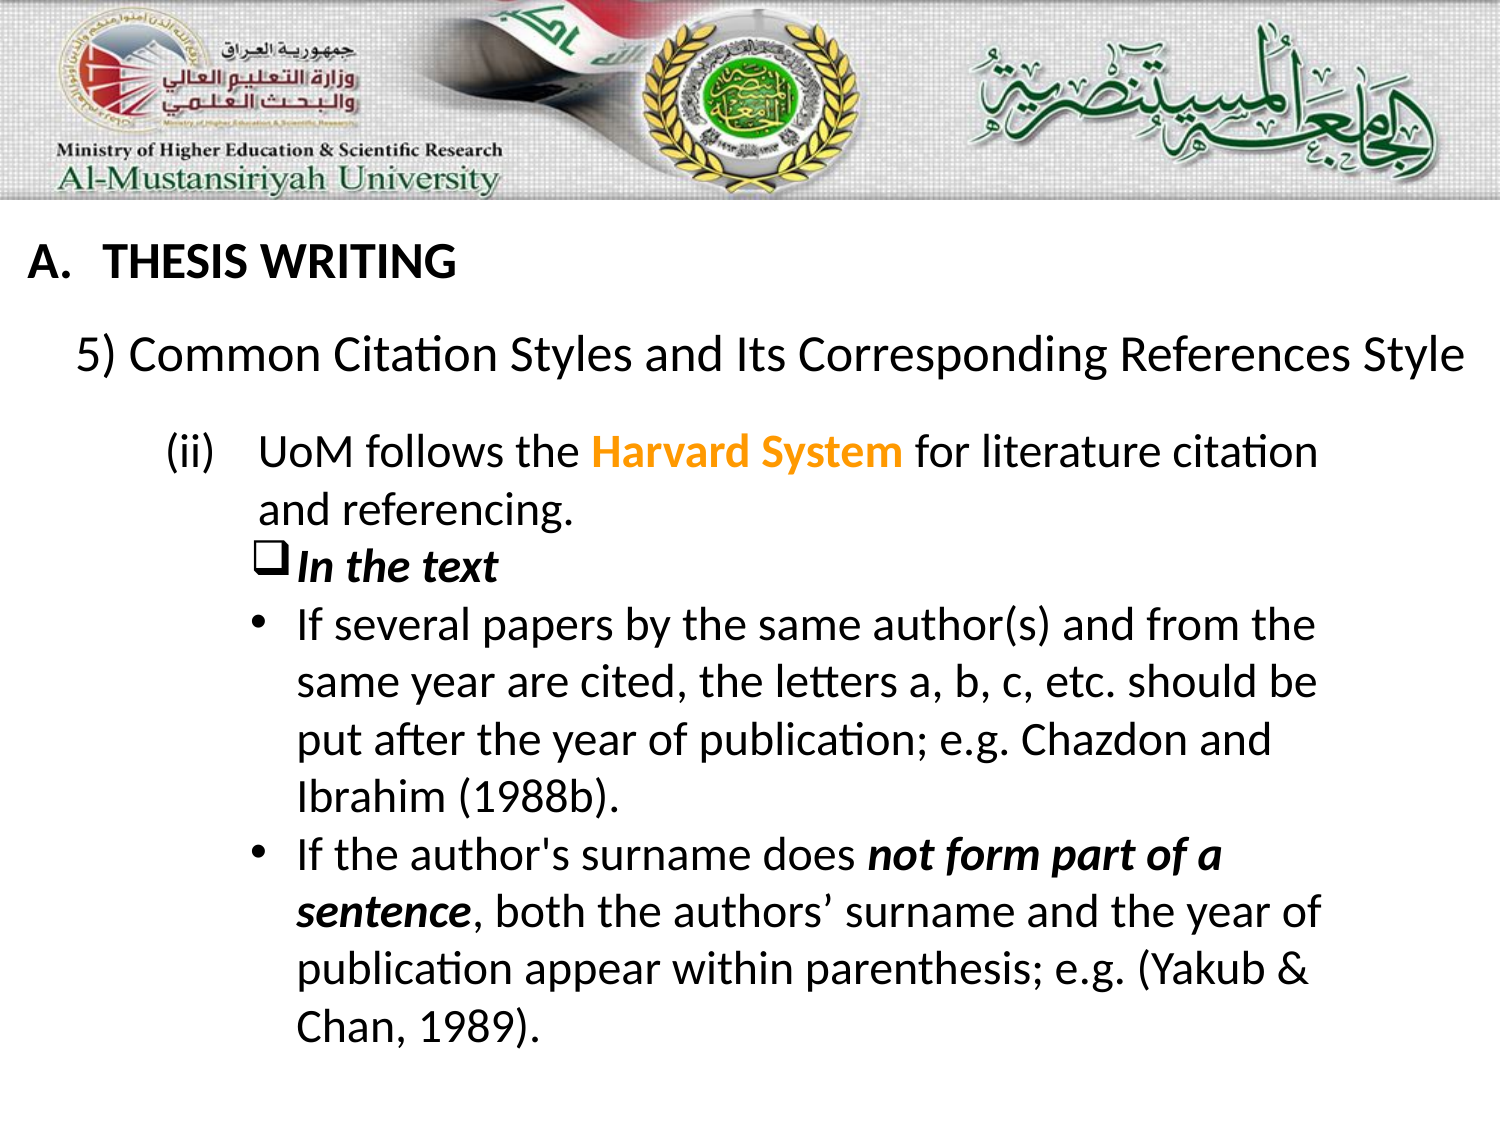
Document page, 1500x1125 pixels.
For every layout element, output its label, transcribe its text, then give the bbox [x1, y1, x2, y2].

picture [0, 0, 1500, 201]
text_box THESIS WRITING 5) Common Citation Styles and Its Corresponding References Style [12, 208, 1500, 390]
text_box UoM follows the Harvard System for literature citation and referencing. In the text If several papers by the same author(s) and from the same year are cited, the letters a, b, c, etc. should be put after the year of publication; e.g. Chazdon and Ibrahim (1988b). If the author's surname does not form part of a sentence, both the authors’ surname and the year of publication appear within parenthesis; e.g. (Yakub & Chan, 1989). [150, 412, 1400, 1060]
